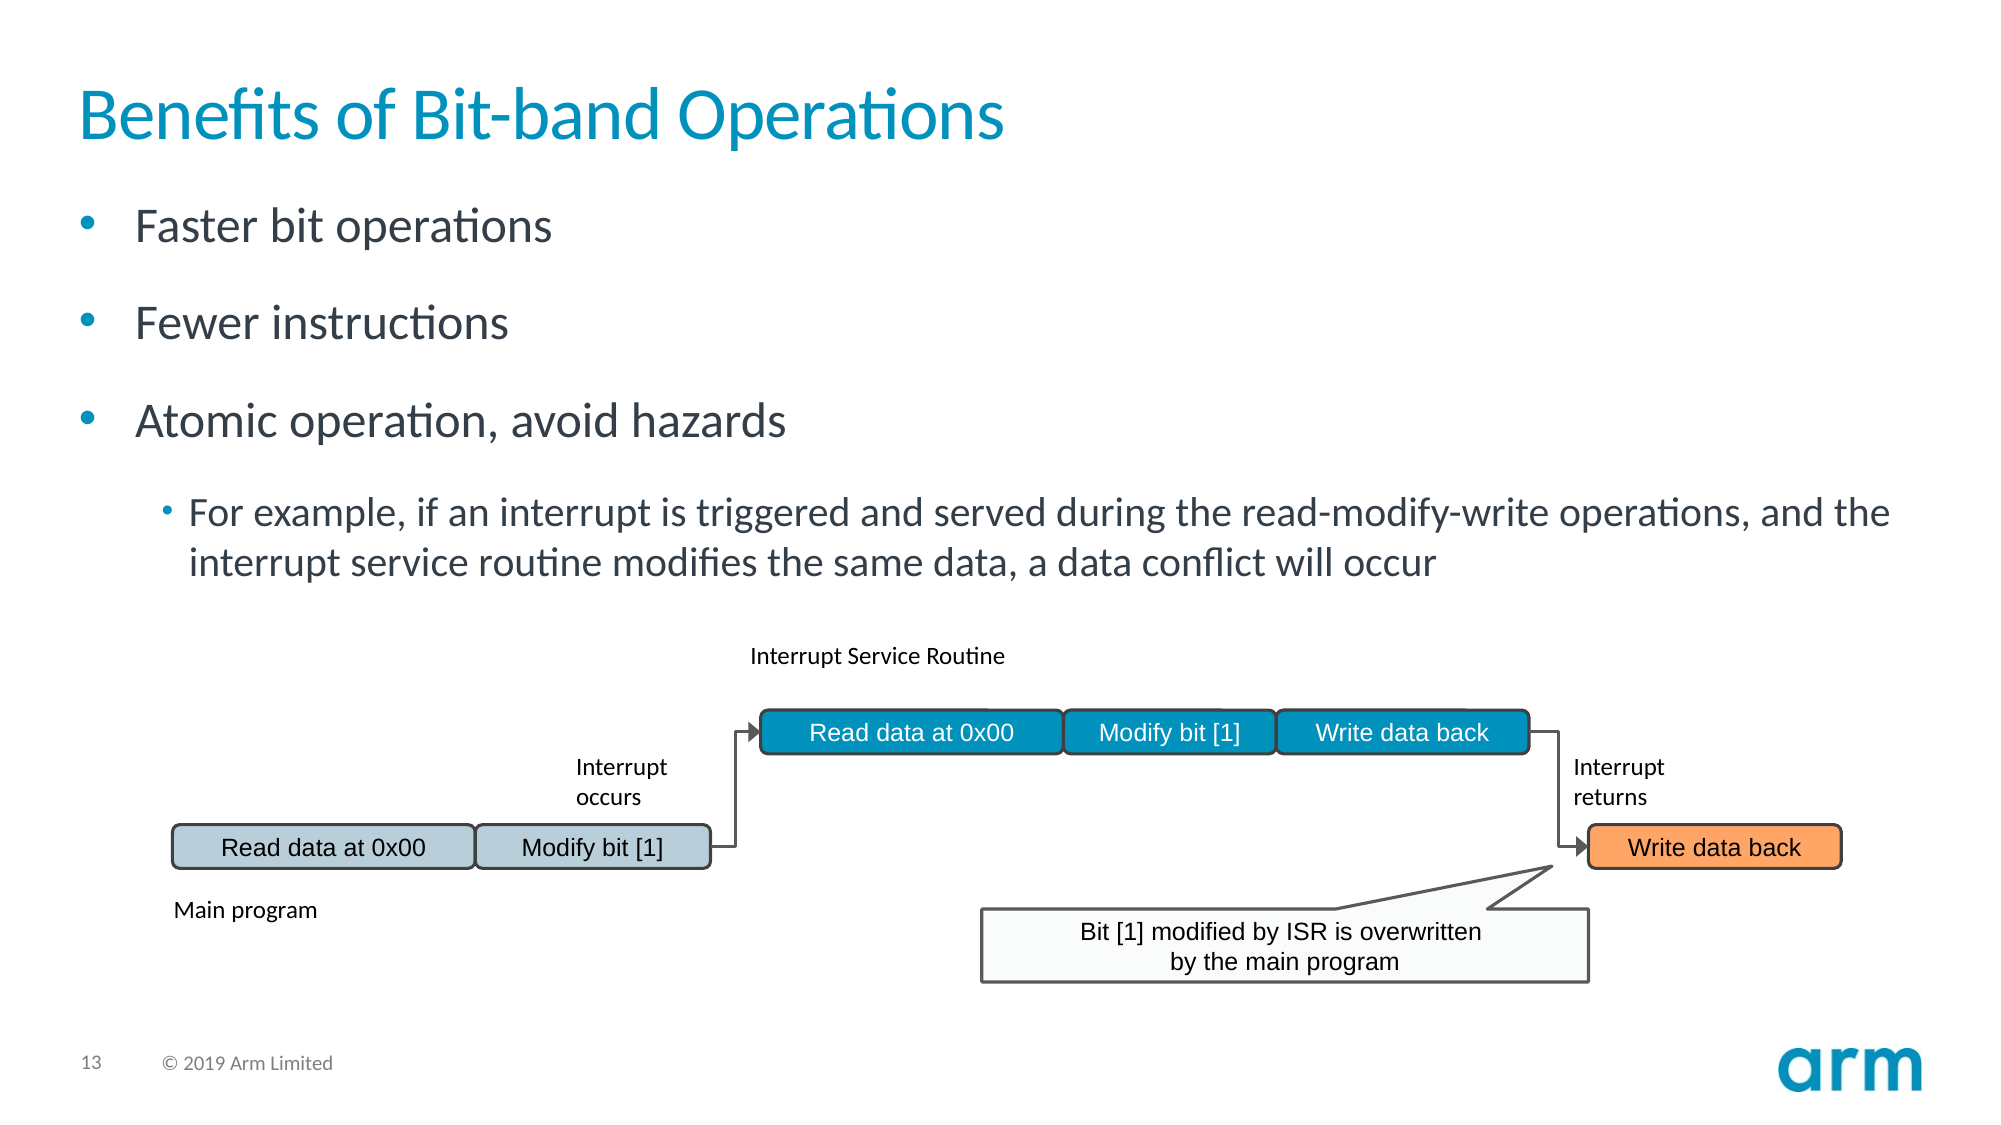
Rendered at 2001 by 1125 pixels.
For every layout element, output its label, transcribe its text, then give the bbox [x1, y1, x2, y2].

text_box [158, 632, 1842, 982]
picture [1911, 1048, 1922, 1062]
title Benefits of Bit-band Operations [78, 78, 1922, 186]
list Faster bit operations Fewer instructions Atomic operation, avoid hazards For example, if an interrupt is triggered and served during the read-modify-write operations, and the interrupt service routine modifies the same data, a data conflict will occur [78, 192, 1922, 1004]
picture [1778, 1072, 1794, 1092]
picture [1778, 1048, 1794, 1067]
picture [1788, 1056, 1812, 1083]
picture [1889, 1048, 1903, 1053]
picture [1803, 1048, 1922, 1092]
